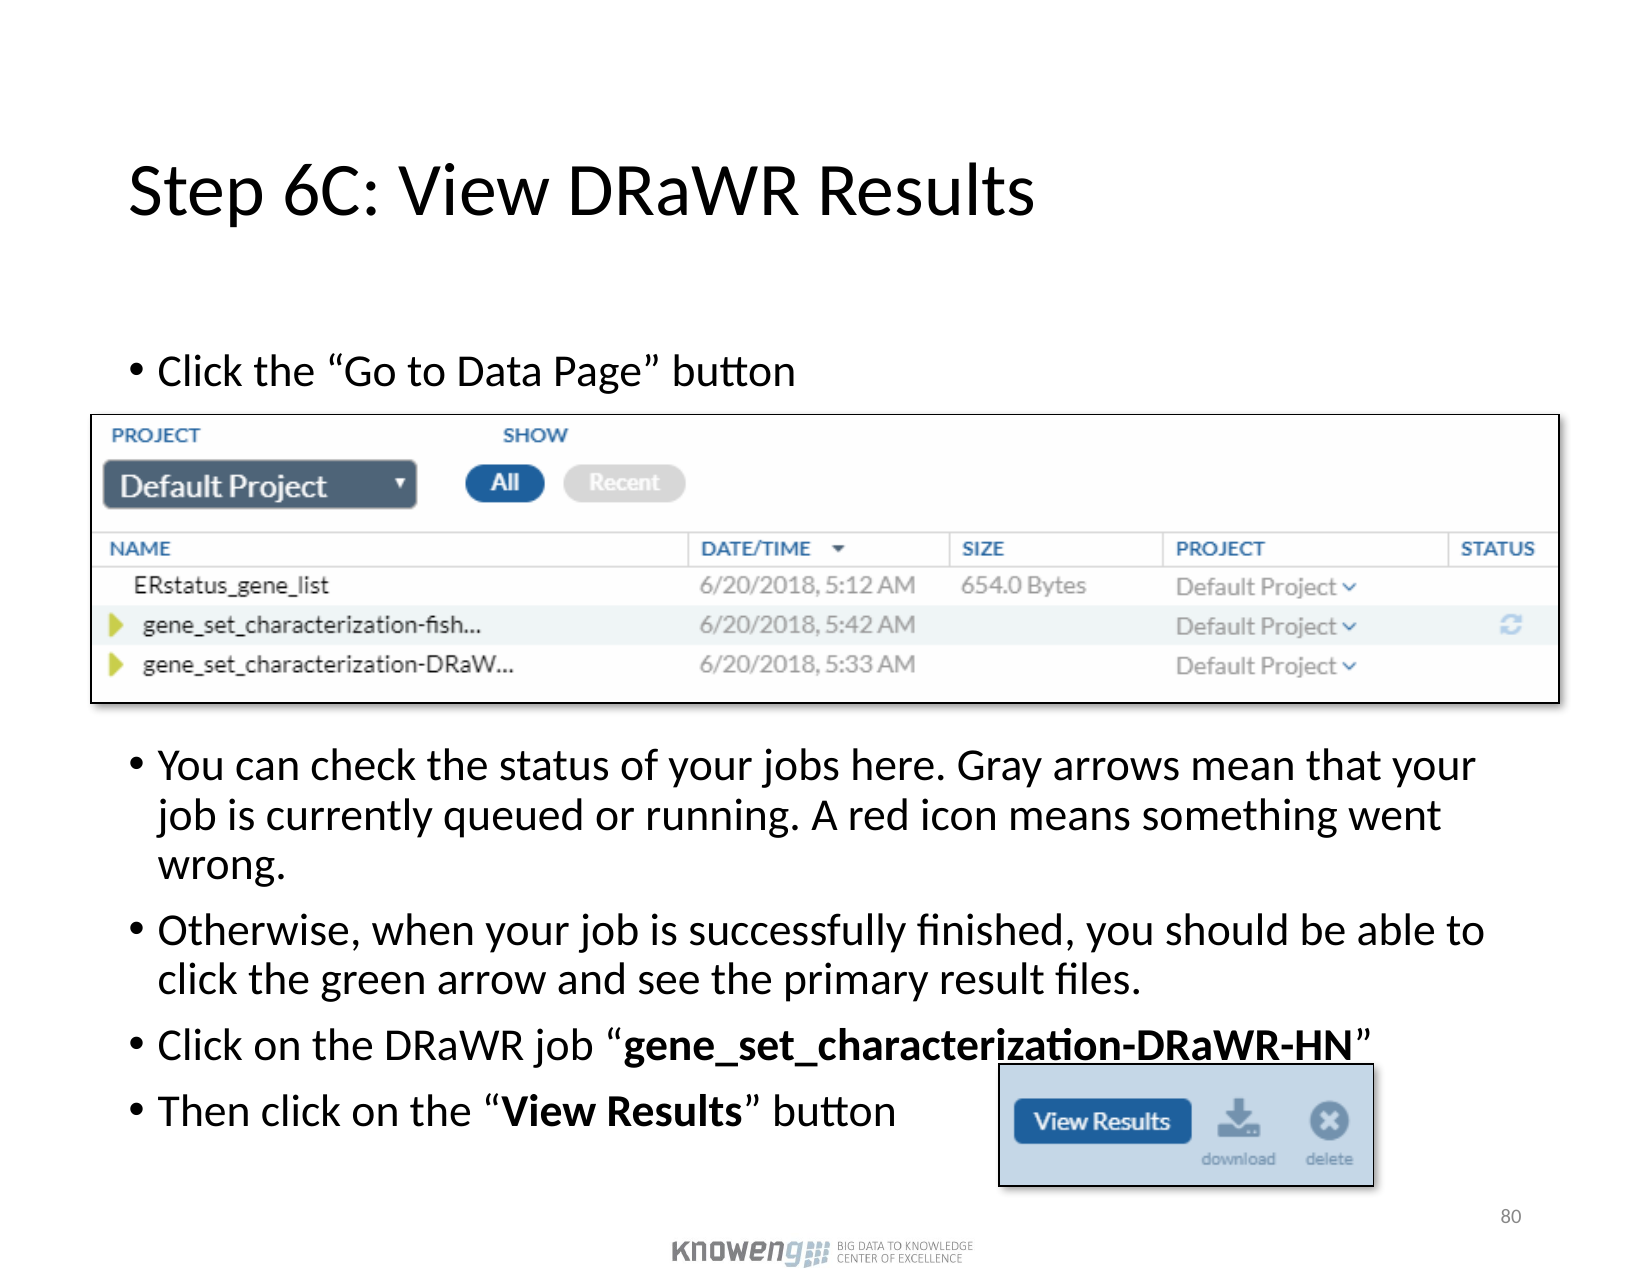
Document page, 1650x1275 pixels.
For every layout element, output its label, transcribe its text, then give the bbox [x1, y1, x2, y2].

picture [91, 414, 1559, 703]
list Click the “Go to Data Page” button You can check the status of your jobs here. Gray arrows mean that your job is currently queued or running. A red icon means something went wrong. Otherwise, when your job is successfully finished, you should be able to click the green arrow and see the primary result files. Click on the DRaWR job “gene_set_characterization-DRaWR-HN” Then click on the “View Results” button [113, 339, 1537, 411]
slide_number 80 [1165, 1181, 1537, 1250]
title Step 6C: View DRaWR Results [113, 67, 1537, 315]
list Click the “Go to Data Page” button You can check the status of your jobs here. Gray arrows mean that your job is currently queued or running. A red icon means something went wrong. Otherwise, when your job is successfully finished, you should be able to click the green arrow and see the primary result files. Click on the DRaWR job “gene_set_characterization-DRaWR-HN” Then click on the “View Results” button [113, 714, 1537, 1149]
picture [999, 1064, 1374, 1186]
picture [665, 1233, 979, 1272]
